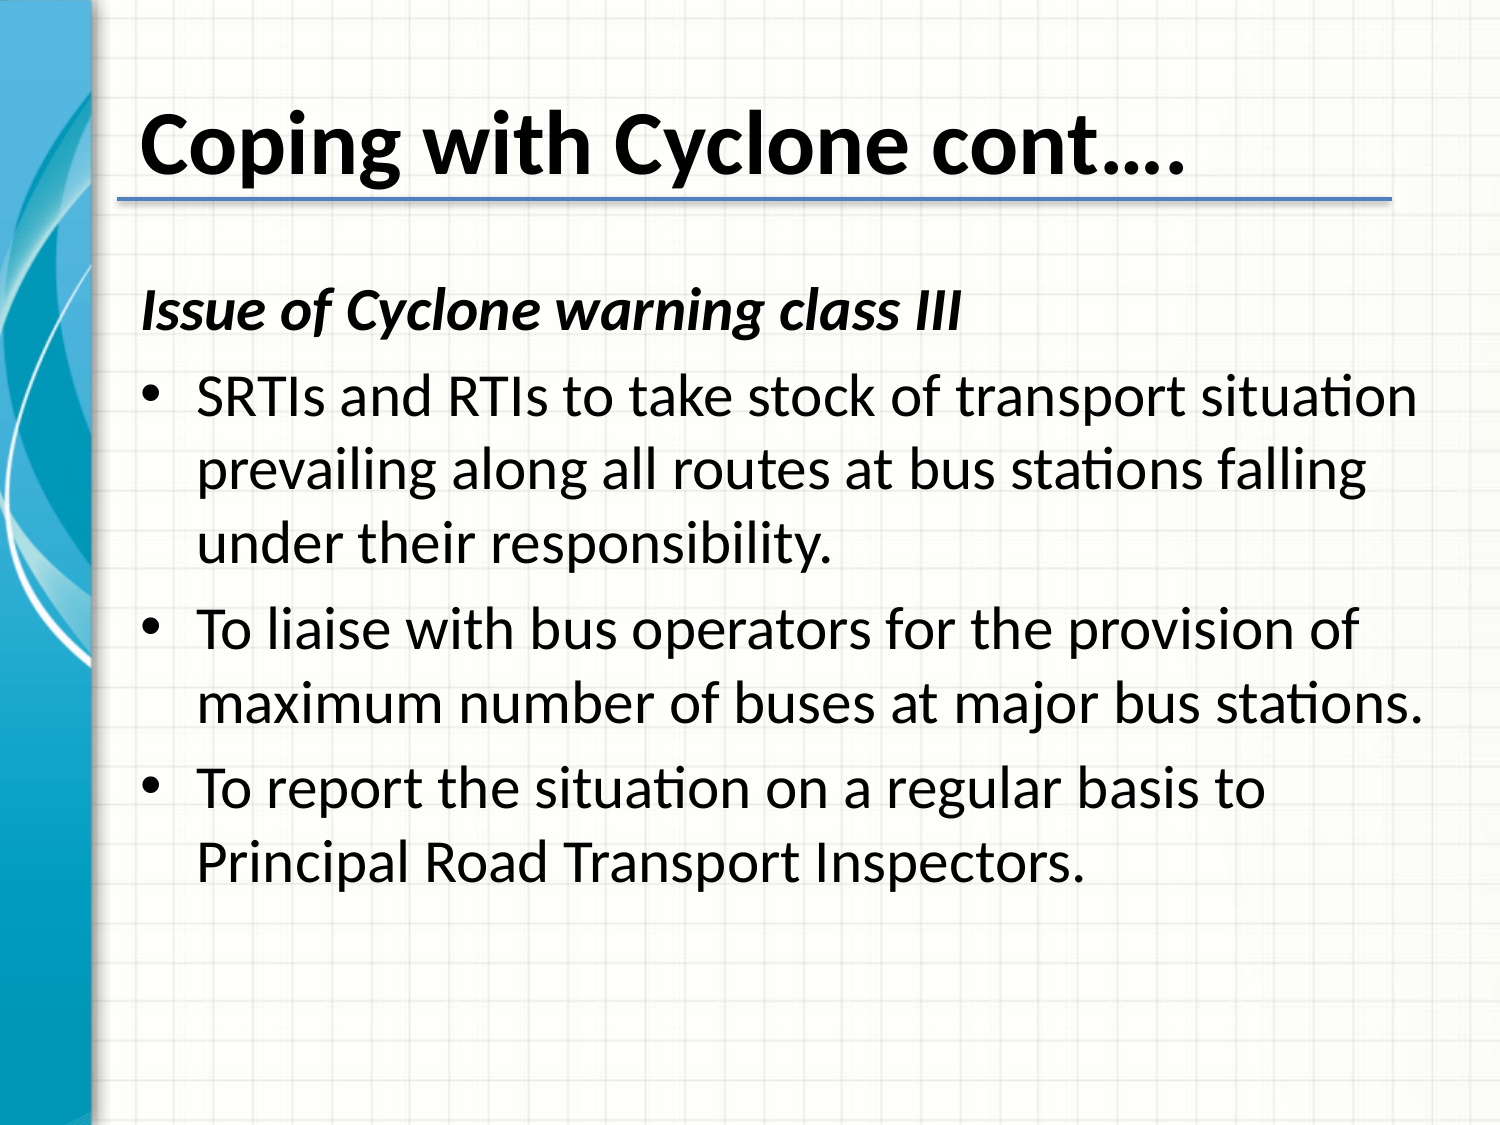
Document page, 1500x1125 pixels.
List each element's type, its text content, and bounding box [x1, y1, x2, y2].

list Issue of Cyclone warning class III SRTIs and RTIs to take stock of transport situation prevailing along all routes at bus stations falling under their responsibility. To liaise with bus operators for the provision of maximum number of buses at major bus stations. To report the situation on a regular basis to Principal Road Transport Inspectors. [125, 261, 1450, 967]
title Coping with Cyclone cont…. [125, 44, 1450, 232]
picture [0, 0, 1500, 1125]
